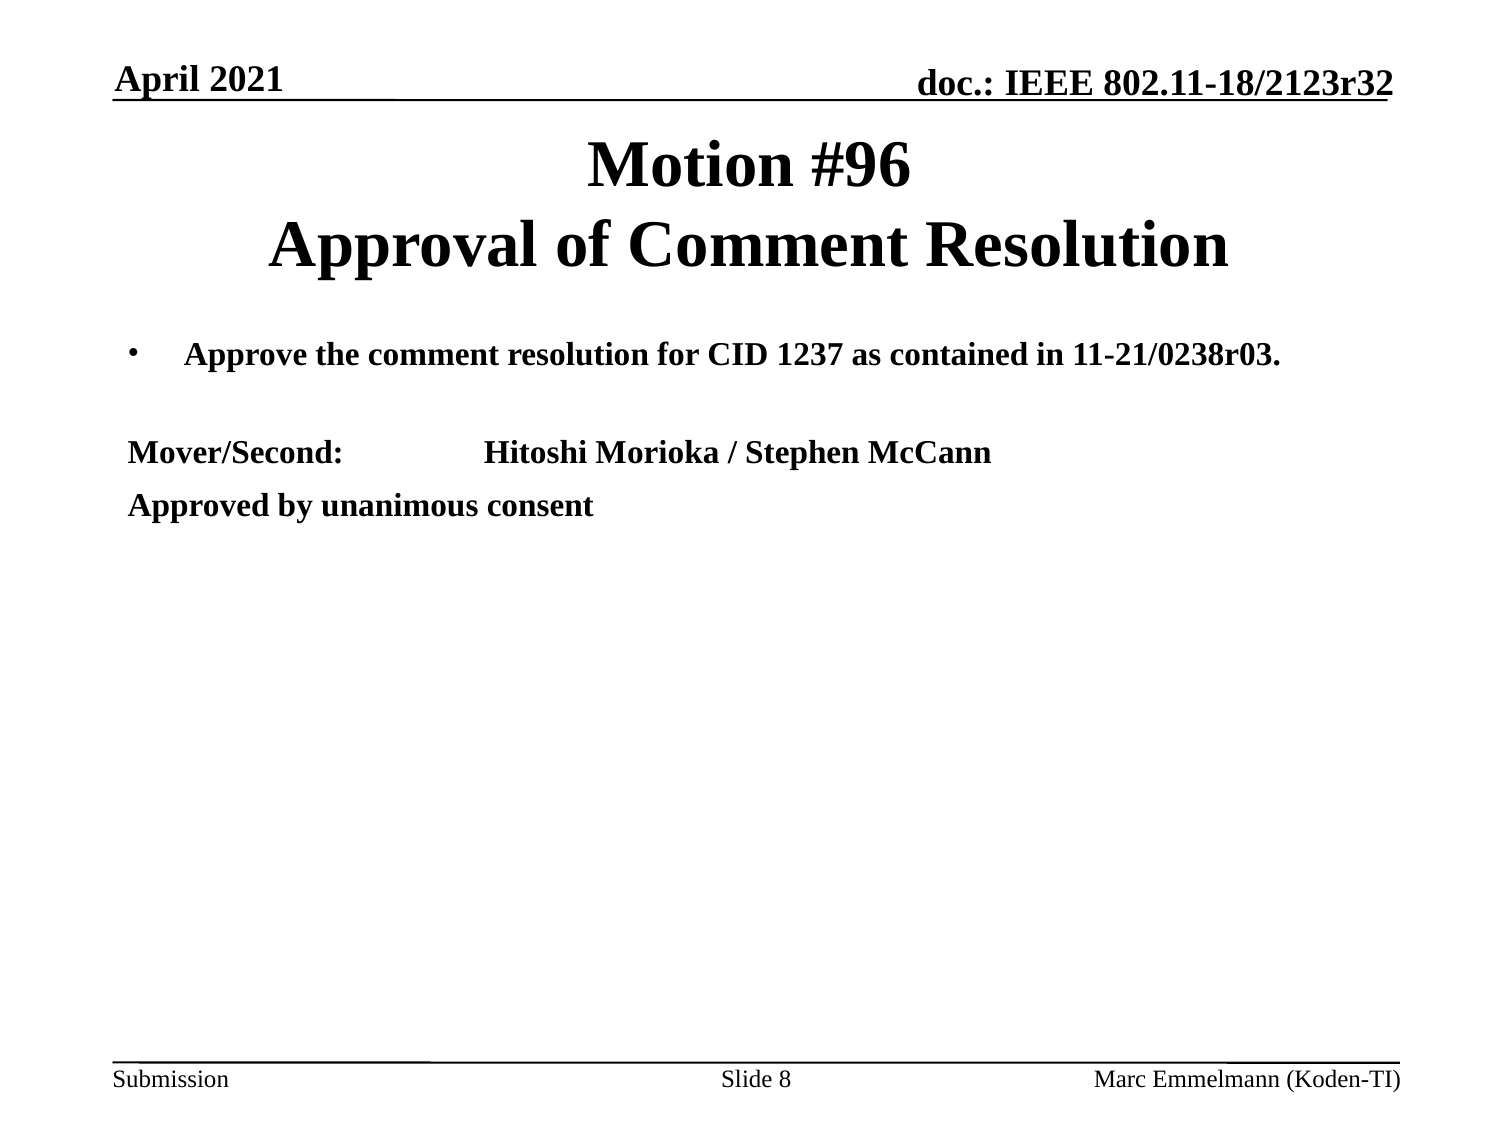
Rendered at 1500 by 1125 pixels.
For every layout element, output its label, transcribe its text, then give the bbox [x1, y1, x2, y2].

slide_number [114, 54, 423, 100]
slide_number Slide 8 [712, 1061, 800, 1123]
list Approve the comment resolution for CID 1237 as contained in 11-21/0238r03. Mover/Second: Hitoshi Morioka / Stephen McCann Approved by unanimous consent [112, 324, 1388, 1000]
title Motion #96 Approval of Comment Resolution [112, 112, 1388, 288]
footer Marc Emmelmann (Koden-TI) [878, 1061, 1402, 1093]
